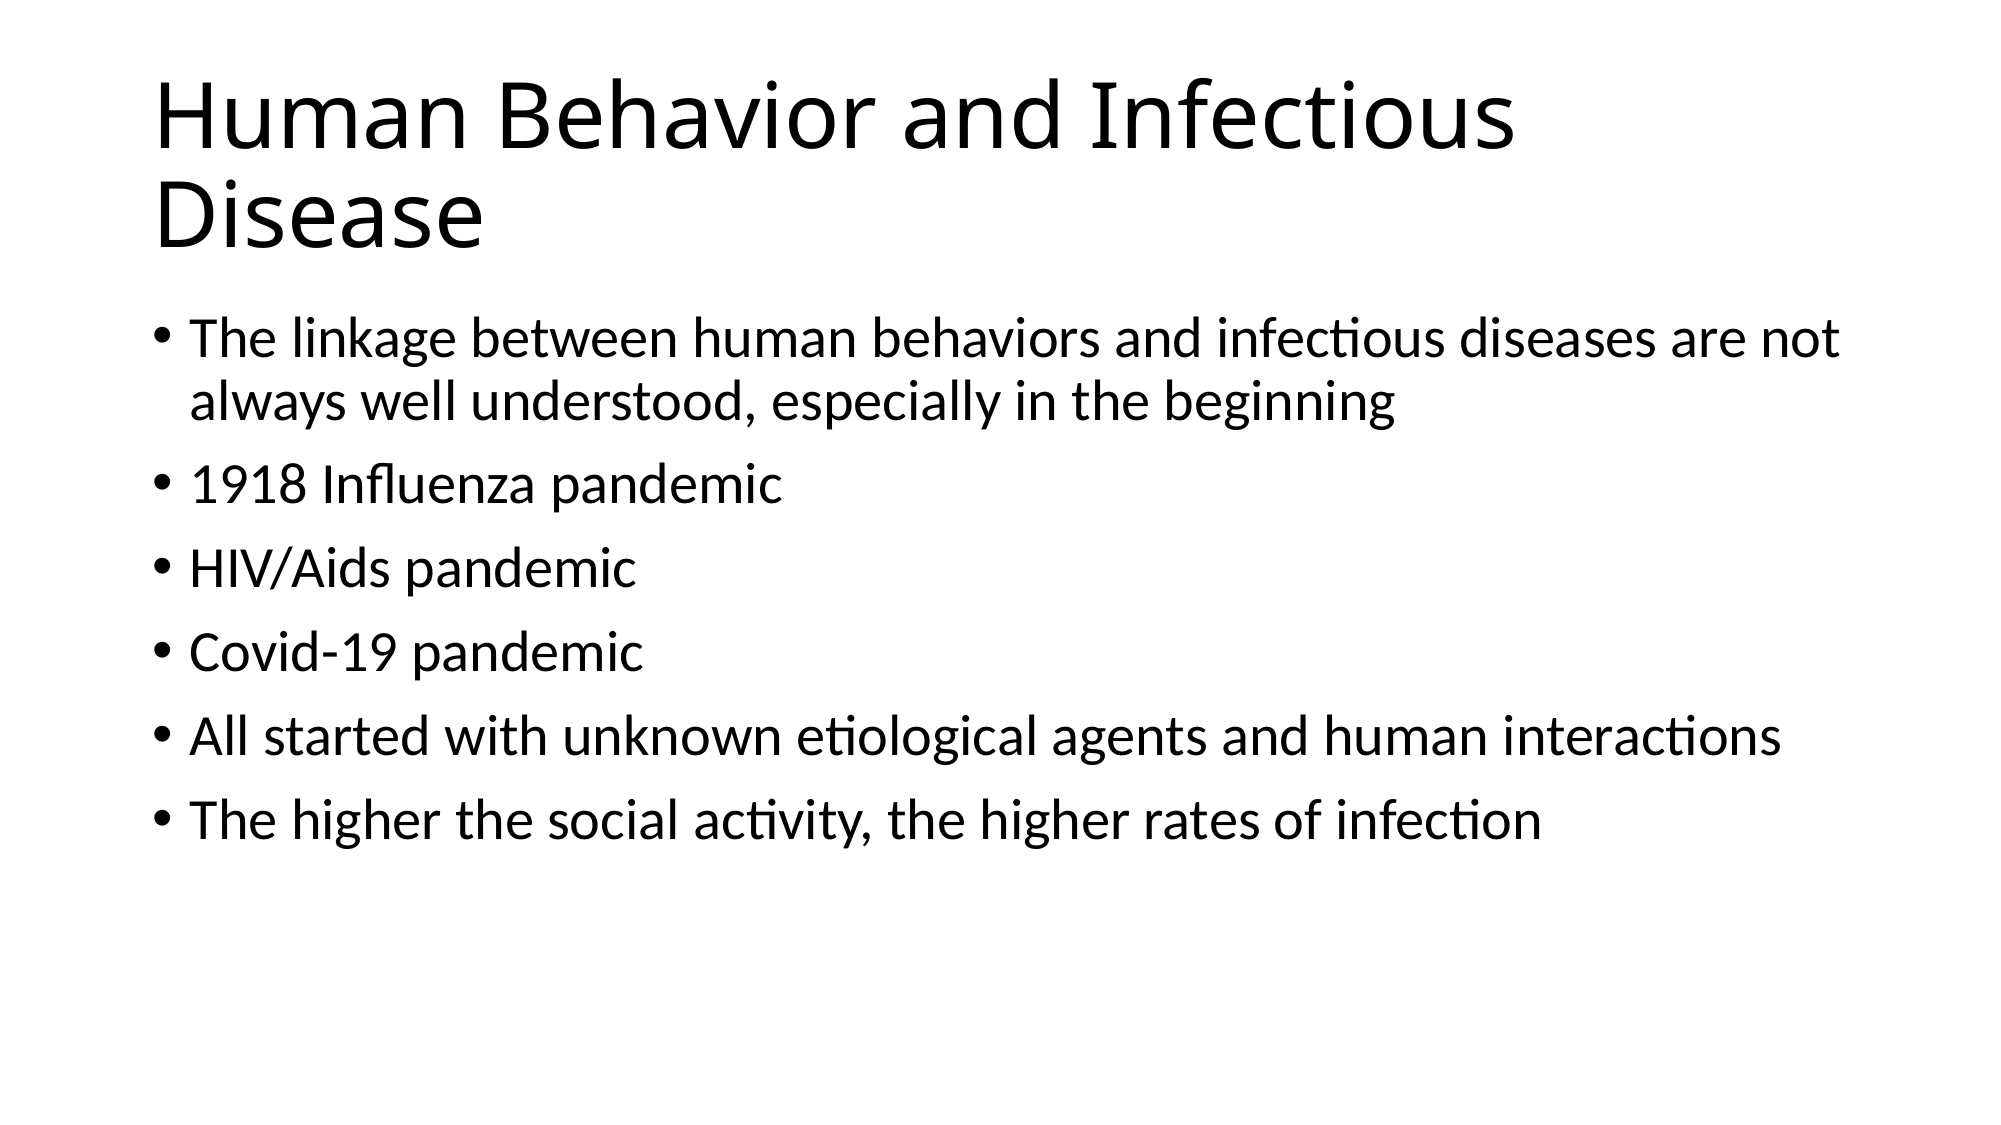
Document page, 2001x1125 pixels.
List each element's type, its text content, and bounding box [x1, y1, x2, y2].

title Human Behavior and Infectious Disease [137, 59, 1863, 278]
list The linkage between human behaviors and infectious diseases are not always well understood, especially in the beginning 1918 Influenza pandemic HIV/Aids pandemic Covid-19 pandemic All started with unknown etiological agents and human interactions The higher the social activity, the higher rates of infection [137, 299, 1863, 1014]
